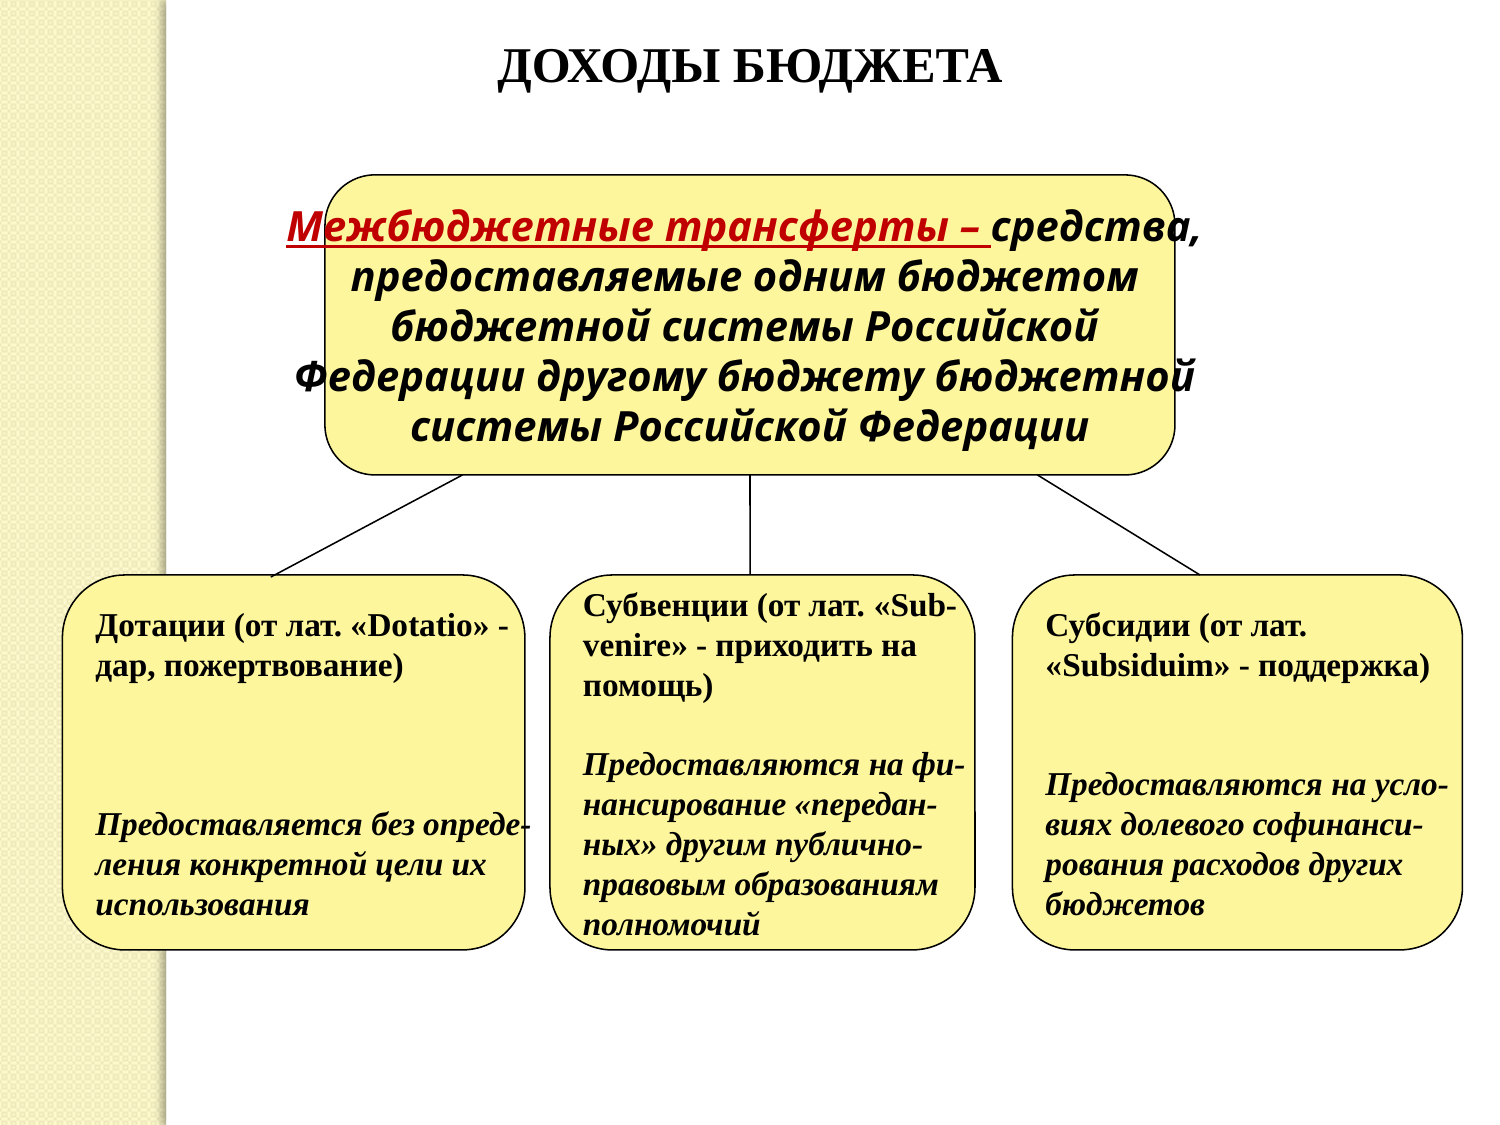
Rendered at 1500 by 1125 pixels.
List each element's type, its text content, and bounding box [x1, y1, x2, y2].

text_box Дотации (от лат. «Dotatio» - дар, пожертвование) Предоставляется без опреде- ления конкретной цели их использования [61, 574, 526, 951]
text_box Субвенции (от лат. «Sub- venire» - приходить на помощь) Предоставляются на фи- нансирование «передан- ных» другим публично- правовым образованиям полномочий [549, 574, 976, 951]
text_box Субсидии (от лат. «Subsiduim» - поддержка) Предоставляются на усло- виях долевого софинанси- рования расходов других бюджетов [1011, 574, 1464, 951]
text_box ДОХОДЫ БЮДЖЕТА [37, 24, 1463, 100]
text_box Межбюджетные трансферты – средства, предоставляемые одним бюджетом бюджетной системы Российской Федерации другому бюджету бюджетной системы Российской Федерации [324, 174, 1176, 476]
